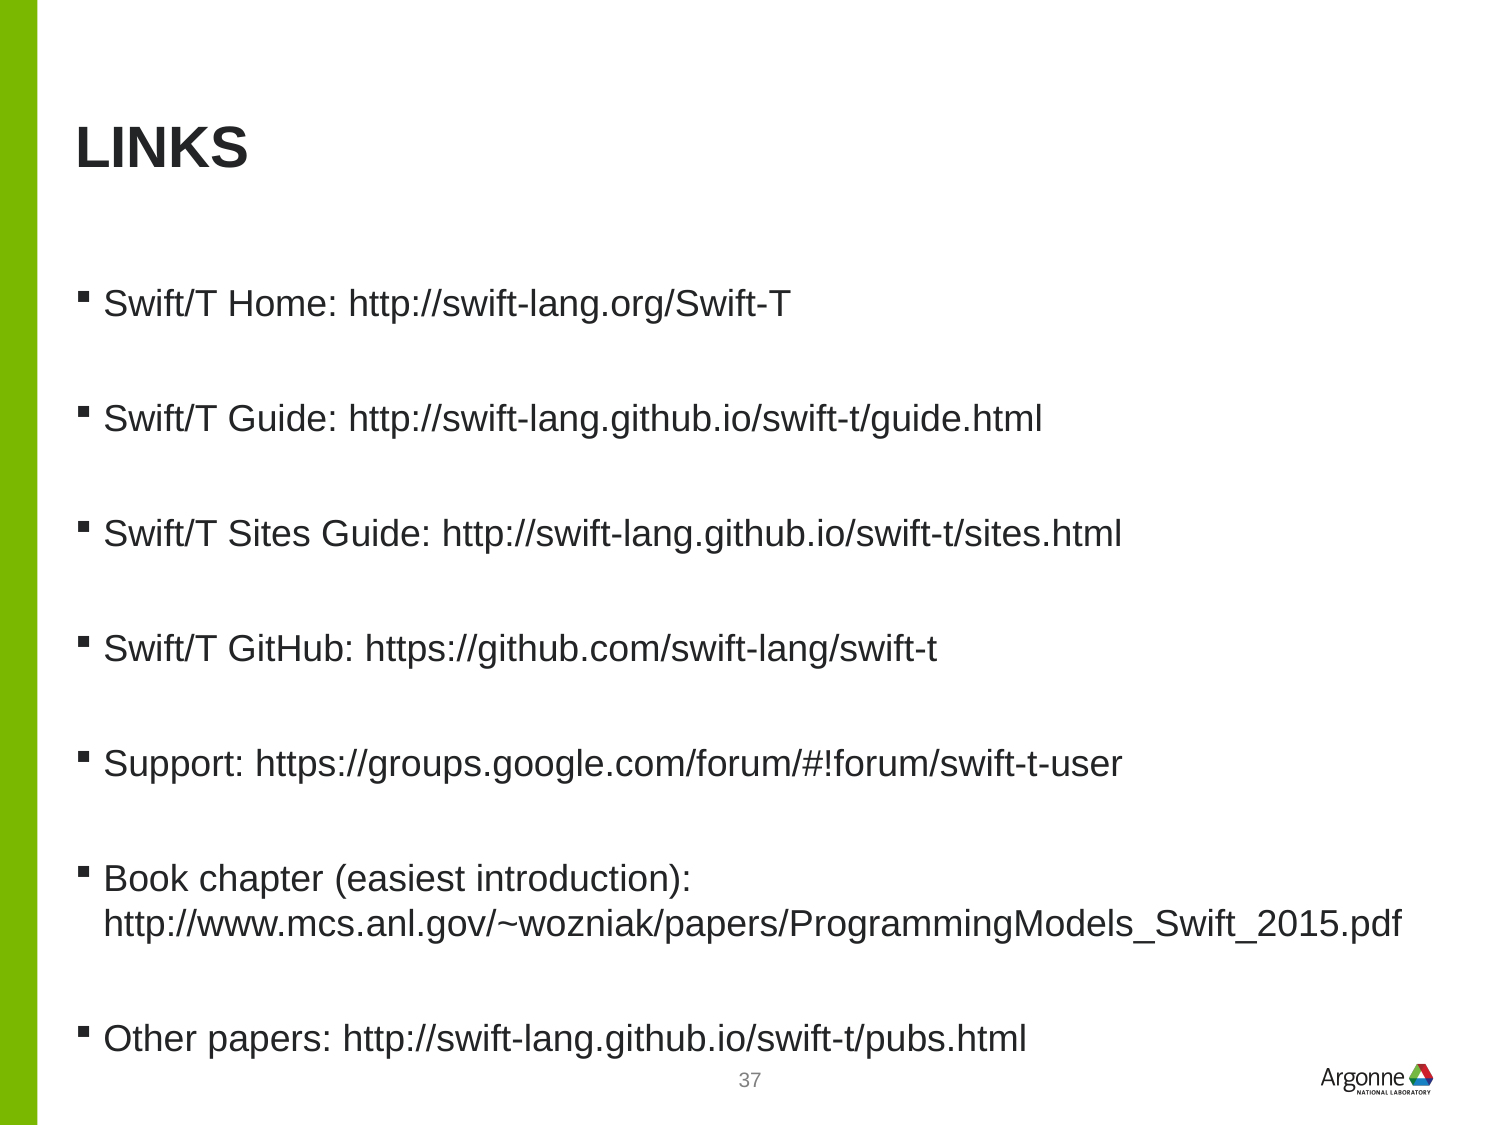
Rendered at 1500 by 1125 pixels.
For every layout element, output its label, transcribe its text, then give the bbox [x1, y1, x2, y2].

list Swift/T Home: http://swift-lang.org/Swift-T Swift/T Guide: http://swift-lang.github.io/swift-t/guide.html Swift/T Sites Guide: http://swift-lang.github.io/swift-t/sites.html Swift/T GitHub: https://github.com/swift-lang/swift-t Support: https://groups.google.com/forum/#!forum/swift-t-user Book chapter (easiest introduction): http://www.mcs.anl.gov/~wozniak/papers/ProgrammingModels_Swift_2015.pdf Other papers: http://swift-lang.github.io/swift-t/pubs.html [75, 278, 1449, 1005]
slide_number 37 [712, 1061, 788, 1092]
picture [1315, 1055, 1442, 1102]
title LINKS [75, 45, 1449, 182]
